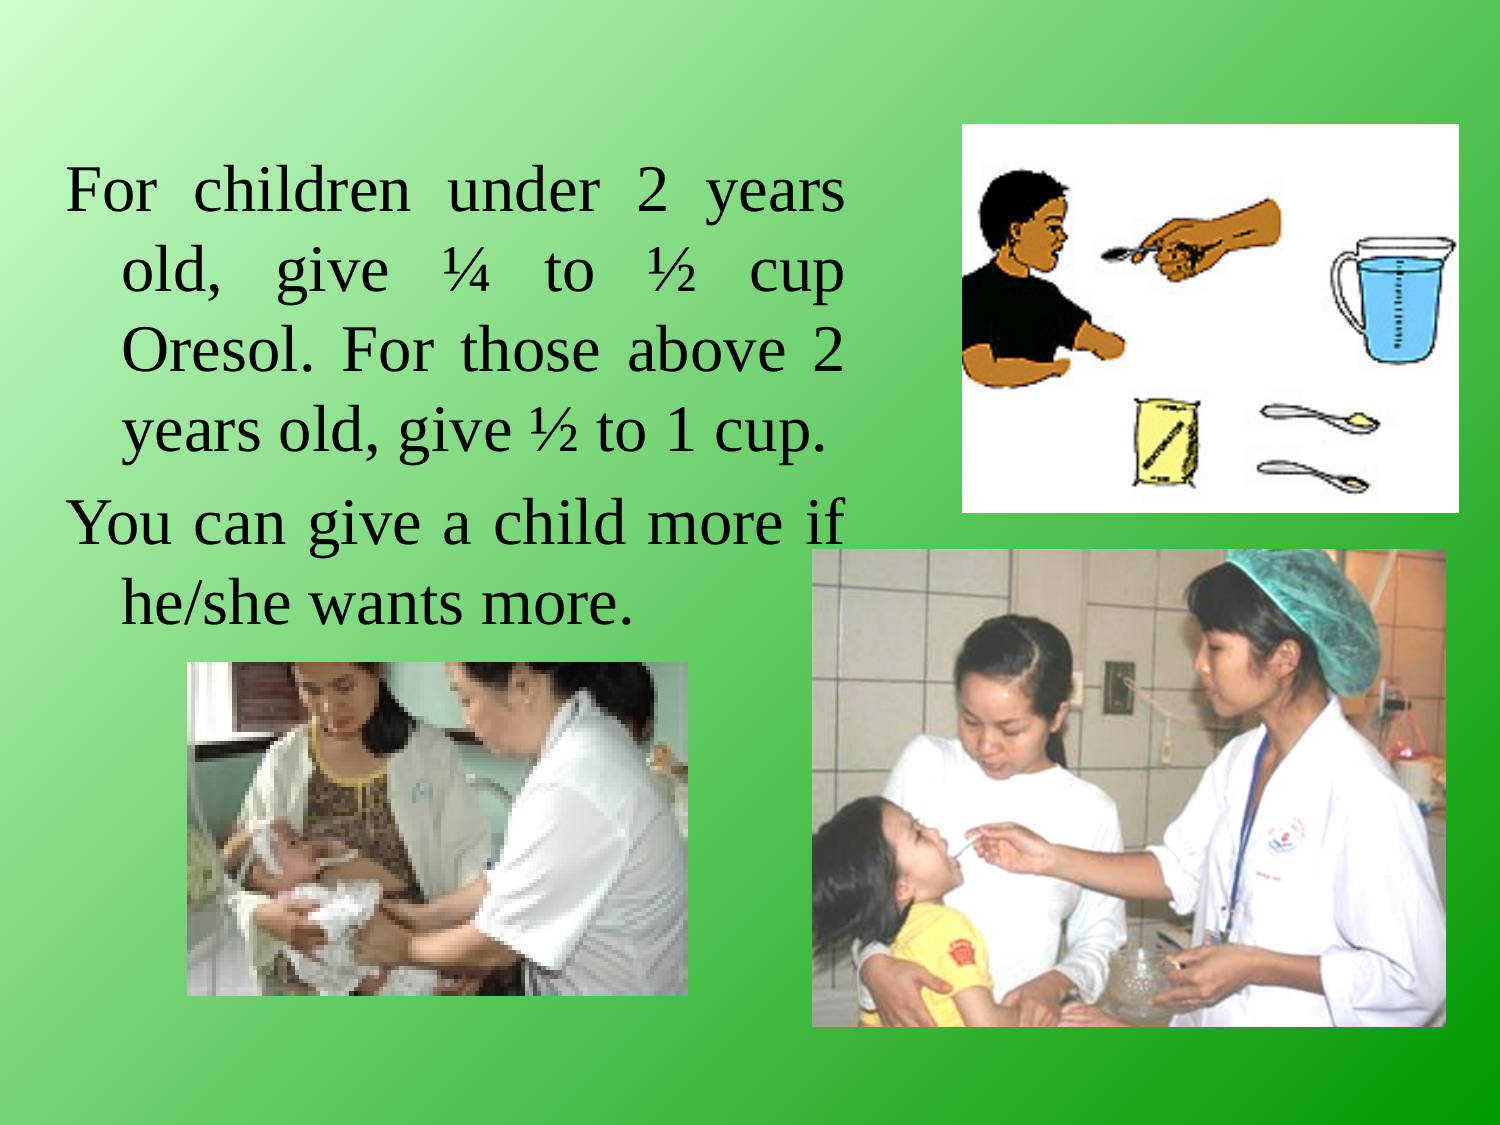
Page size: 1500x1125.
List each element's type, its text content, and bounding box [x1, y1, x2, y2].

picture [962, 124, 1459, 513]
picture [812, 549, 1446, 1027]
list For children under 2 years old, give ¼ to ½ cup Oresol. For those above 2 years old, give ½ to 1 cup. You can give a child more if he/she wants more. [49, 137, 863, 976]
picture [187, 662, 688, 996]
